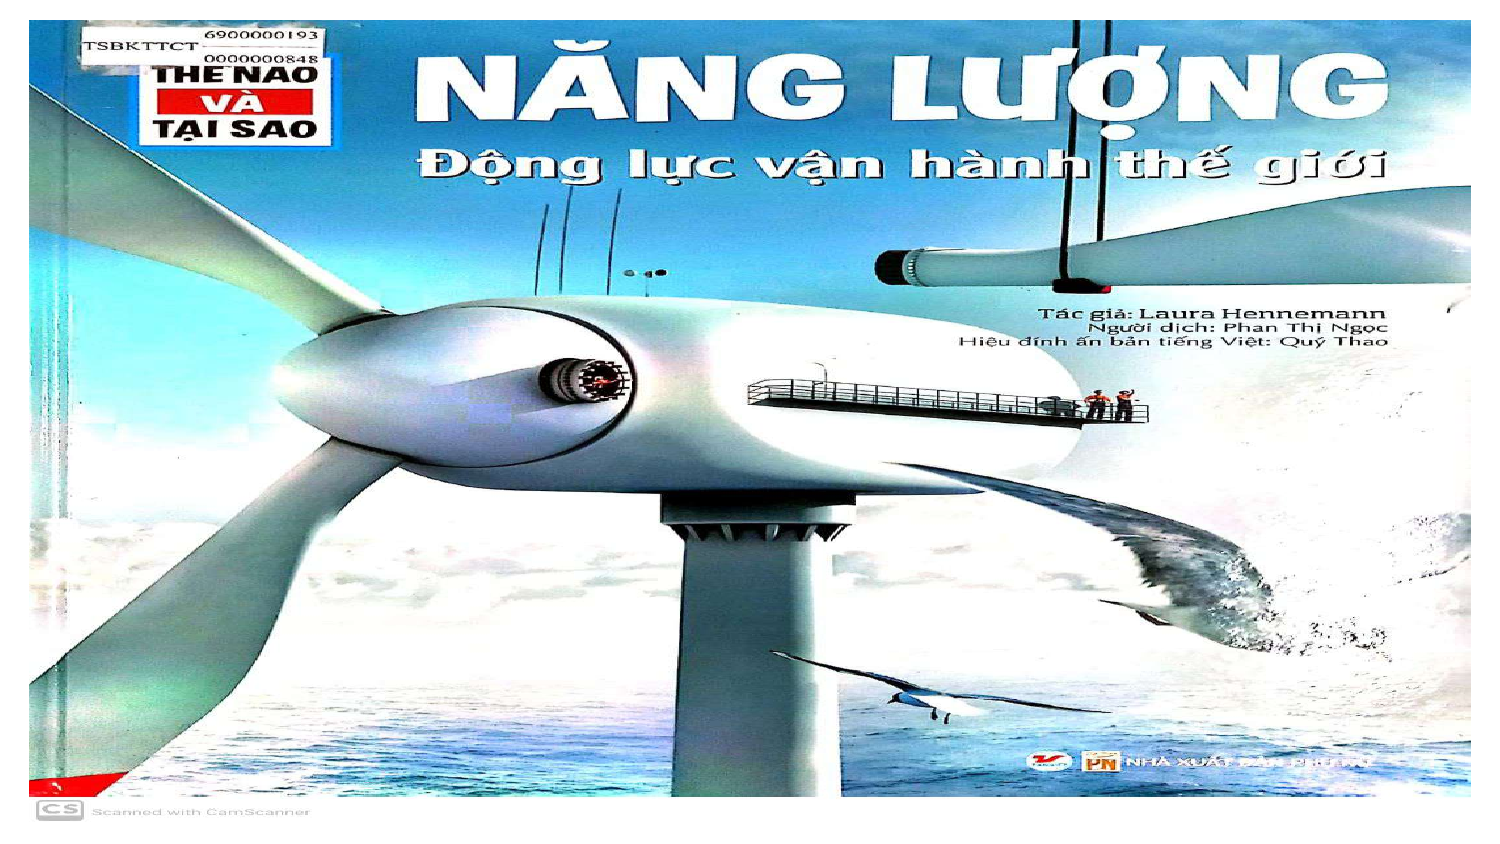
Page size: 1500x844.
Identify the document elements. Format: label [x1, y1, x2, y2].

list [29, 19, 1471, 824]
